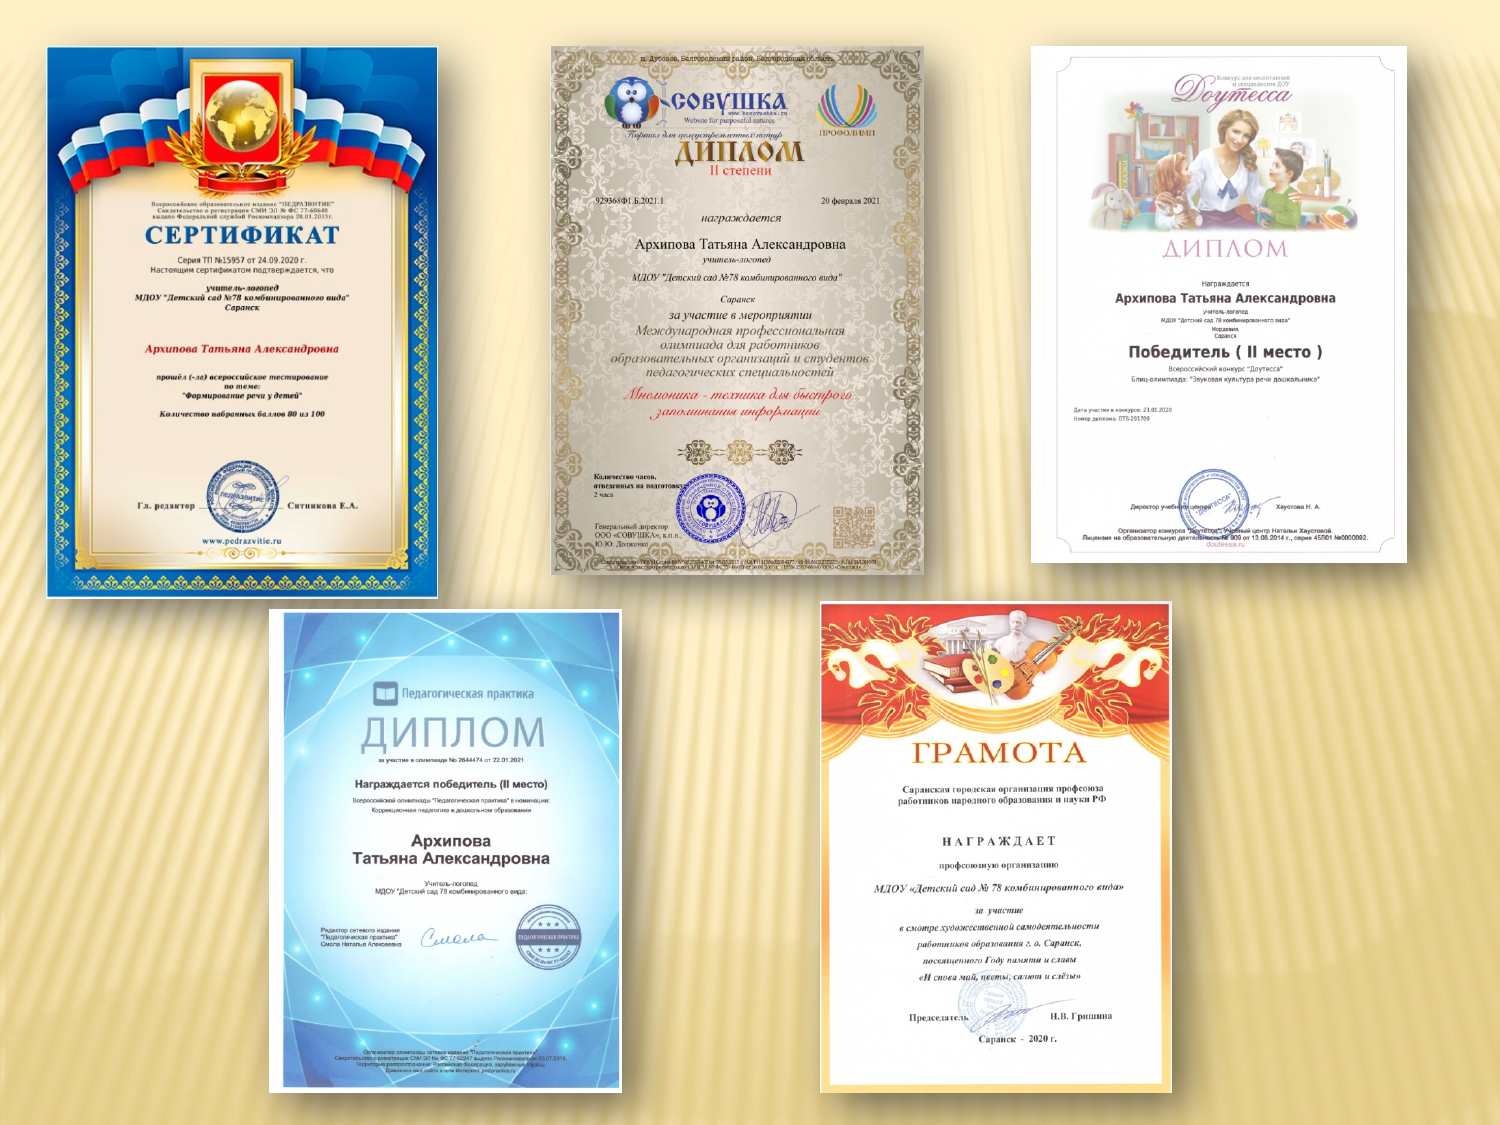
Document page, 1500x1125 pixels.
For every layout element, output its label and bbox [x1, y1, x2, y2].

picture [820, 601, 1173, 1094]
picture [1030, 46, 1407, 563]
picture [46, 46, 438, 599]
picture [550, 46, 925, 575]
picture [269, 609, 622, 1093]
